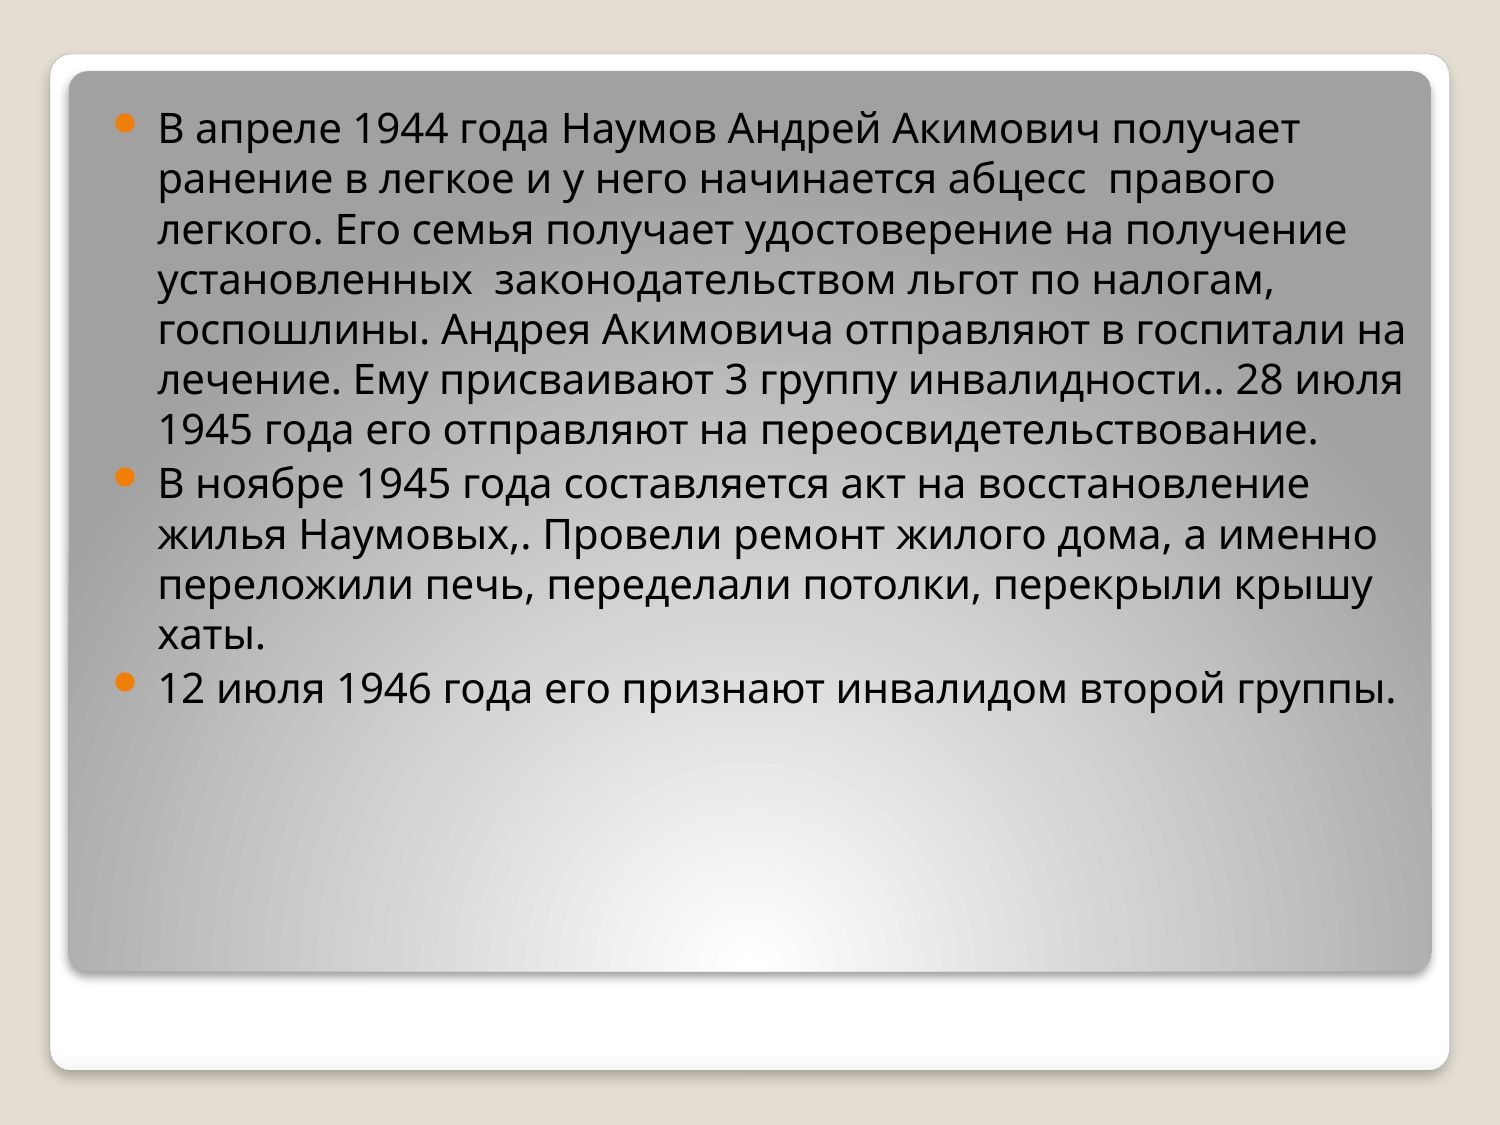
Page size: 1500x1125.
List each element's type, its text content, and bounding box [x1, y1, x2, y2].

list В апреле 1944 года Наумов Андрей Акимович получает ранение в легкое и у него начинается абцесс правого легкого. Его семья получает удостоверение на получение установленных законодательством льгот по налогам, госпошлины. Андрея Акимовича отправляют в госпитали на лечение. Ему присваивают 3 группу инвалидности.. 28 июля 1945 года его отправляют на переосвидетельствование. В ноябре 1945 года составляется акт на восстановление жилья Наумовых,. Провели ремонт жилого дома, а именно переложили печь, переделали потолки, перекрыли крышу хаты. 12 июля 1946 года его признают инвалидом второй группы. [82, 86, 1425, 774]
